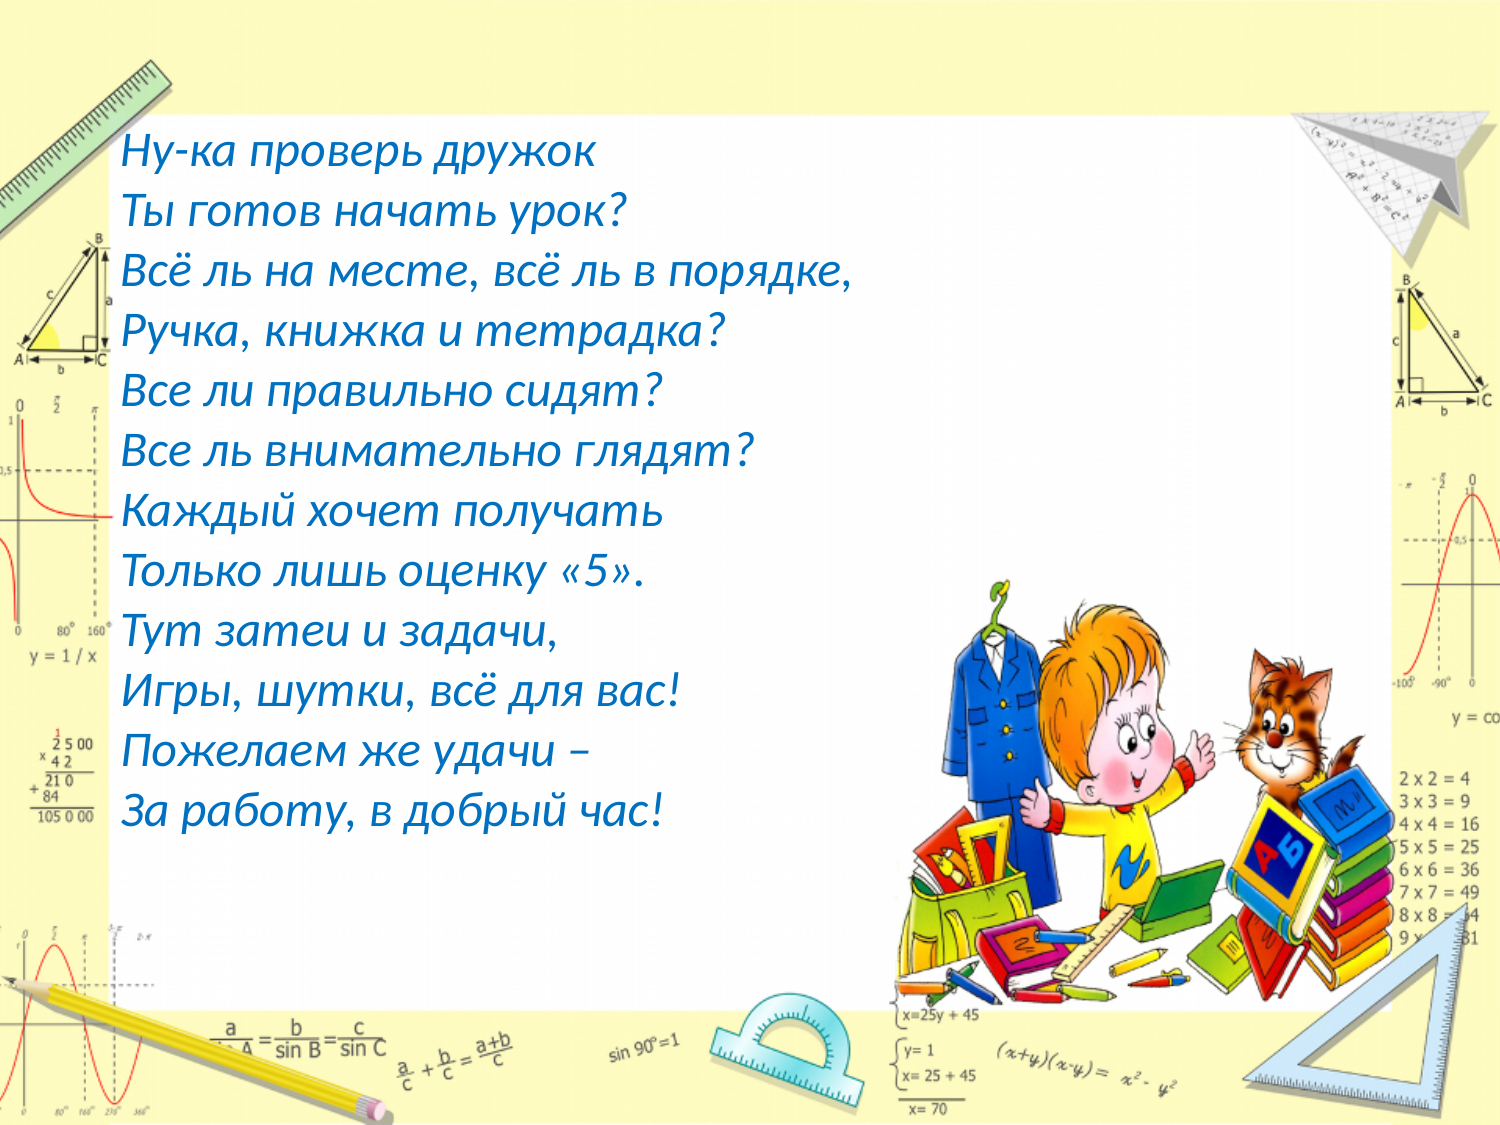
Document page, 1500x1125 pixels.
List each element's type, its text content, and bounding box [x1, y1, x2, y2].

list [843, 562, 1430, 1032]
text_box Ну-ка проверь дружок Ты готов начать урок? Всё ль на месте, всё ль в порядке, Ручка, книжка и тетрадка? Все ли правильно сидят? Все ль внимательно глядят? Каждый хочет получать Только лишь оценку «5». Тут затеи и задачи, Игры, шутки, всё для вас! Пожелаем же удачи – За работу, в добрый час! [105, 109, 891, 844]
picture [0, 0, 1500, 1125]
